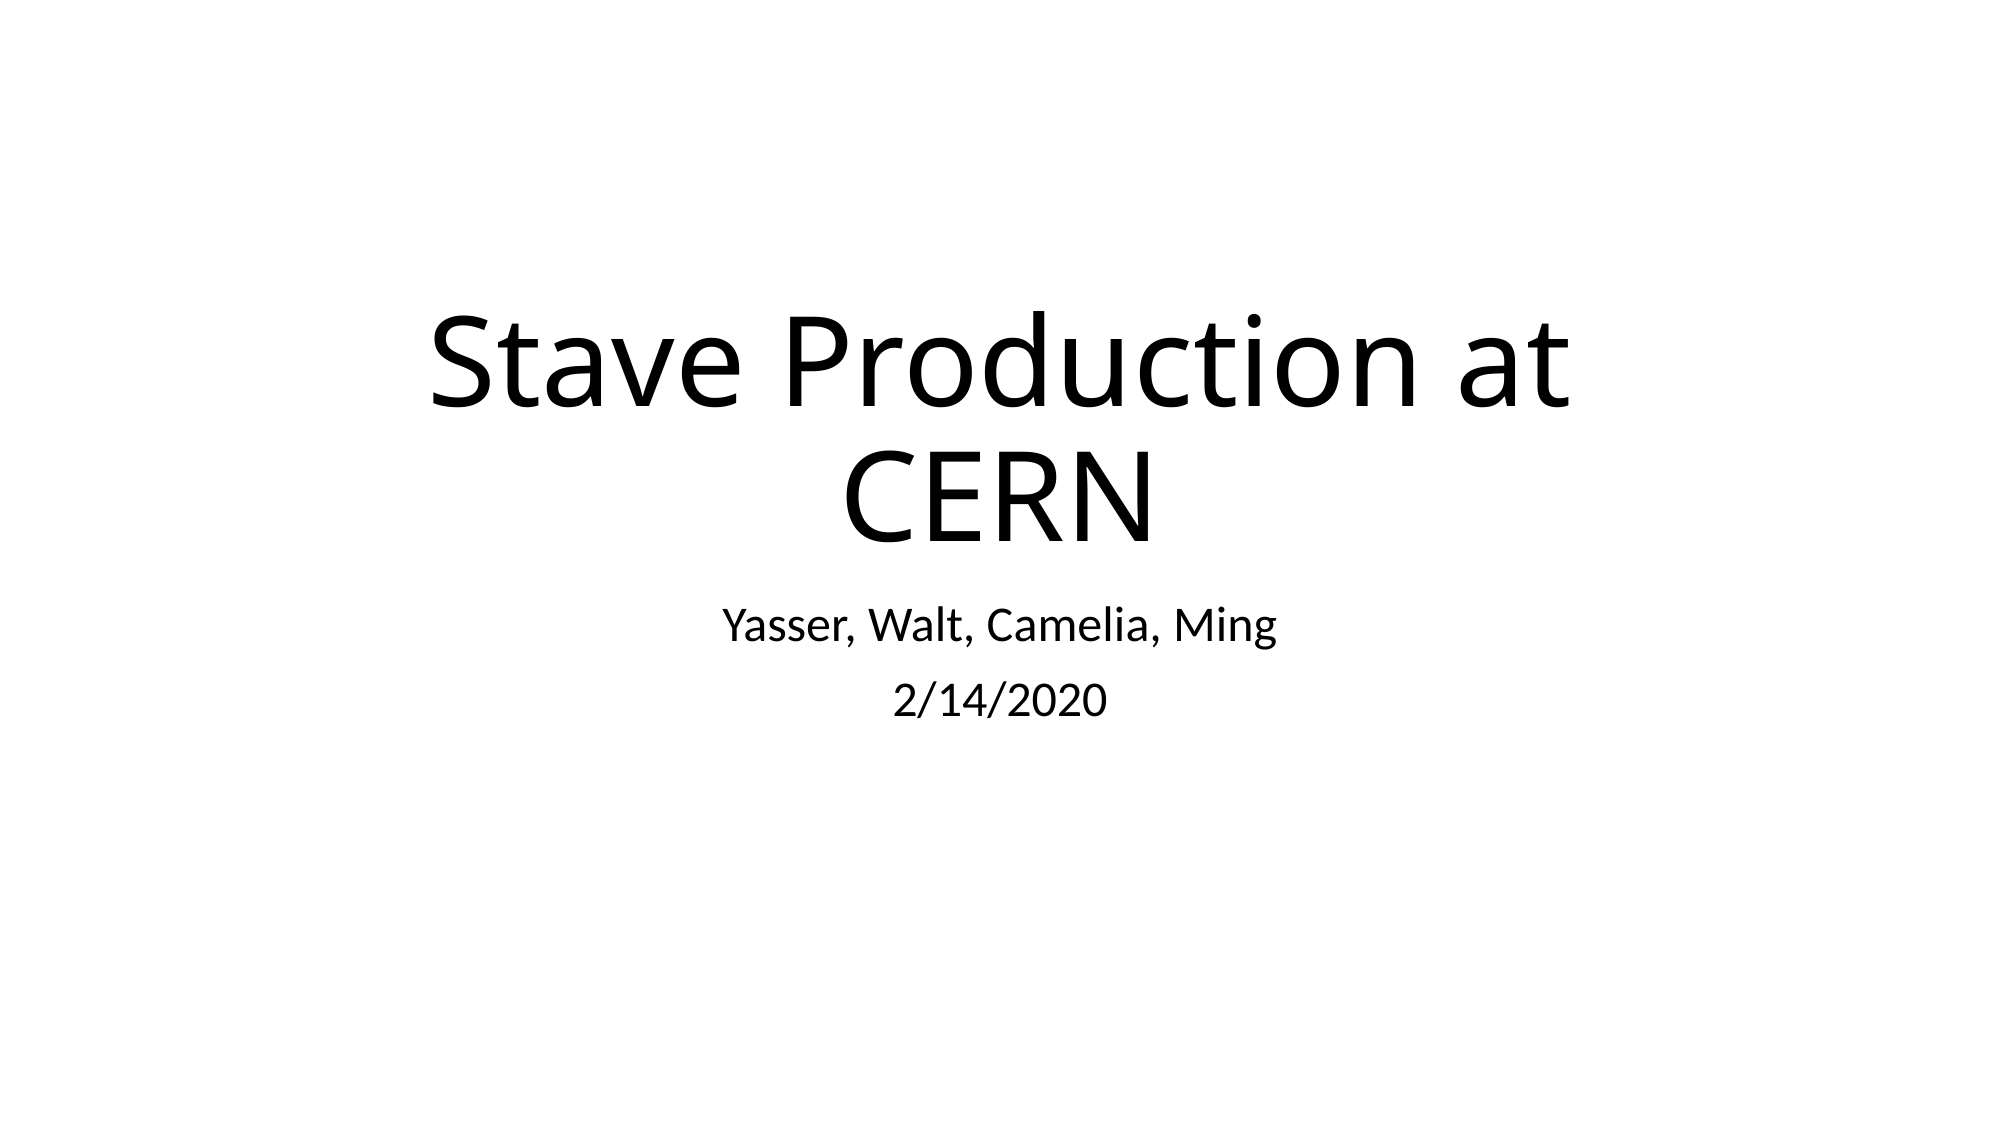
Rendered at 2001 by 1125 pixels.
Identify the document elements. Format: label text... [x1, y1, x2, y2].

title Stave Production at CERN [249, 184, 1750, 576]
subtitle Yasser, Walt, Camelia, Ming 2/14/2020 [249, 590, 1750, 863]
